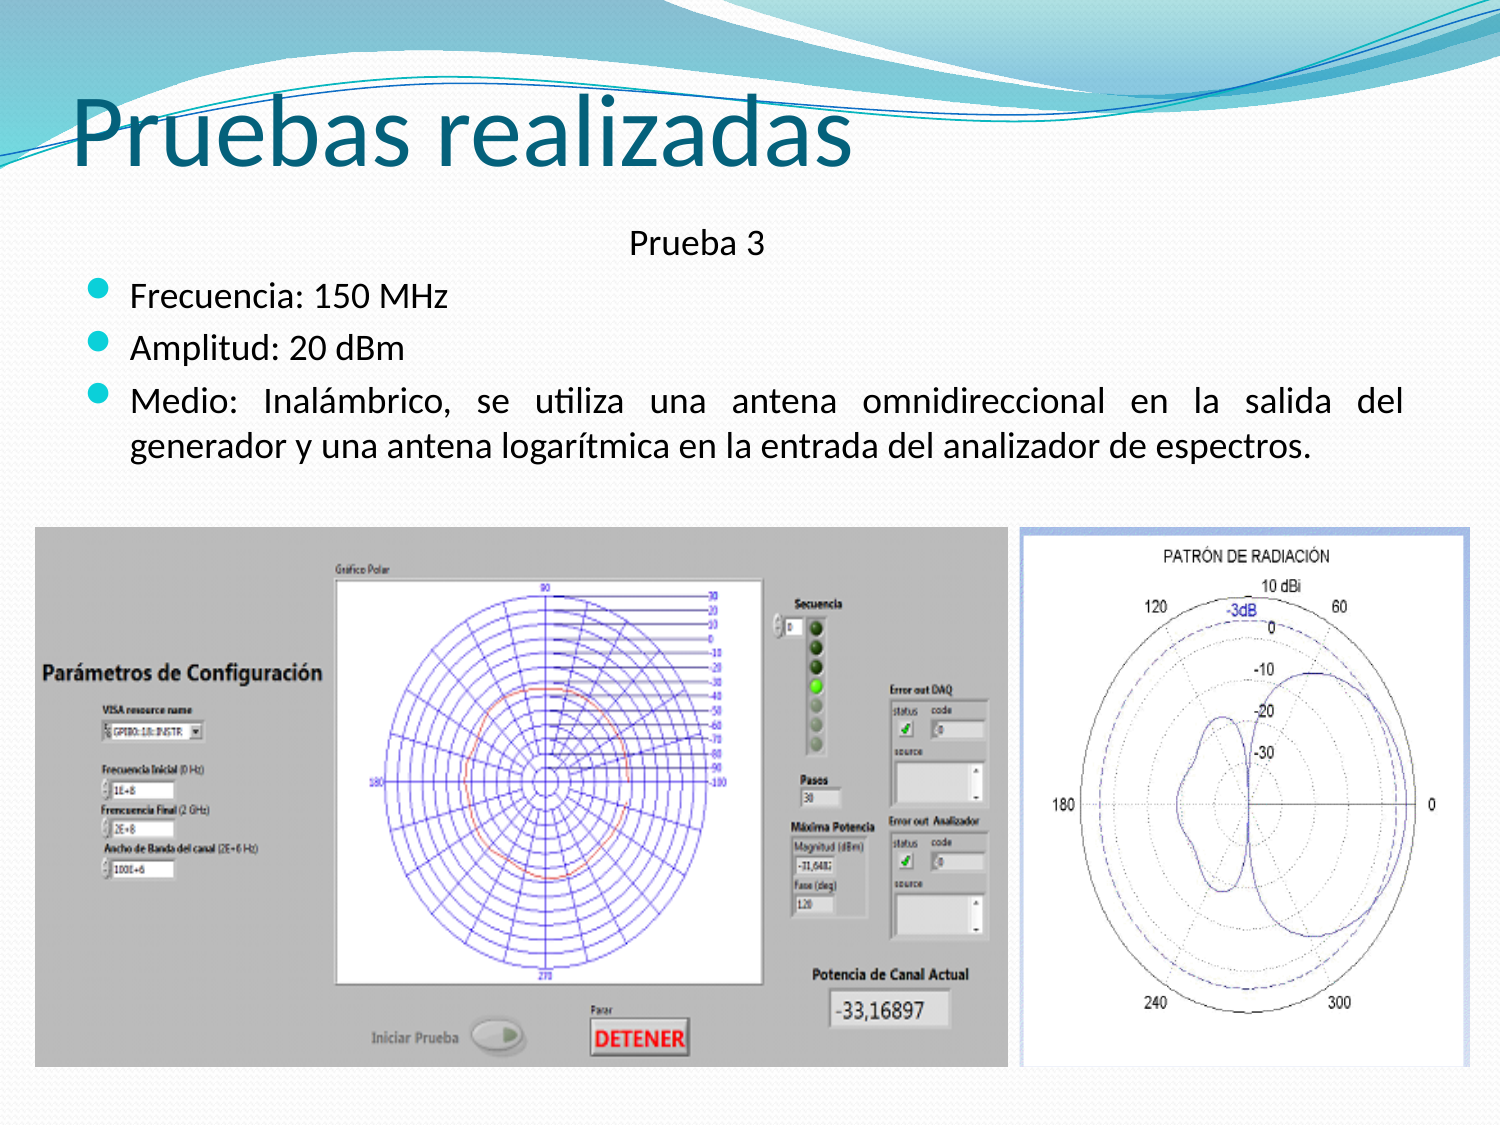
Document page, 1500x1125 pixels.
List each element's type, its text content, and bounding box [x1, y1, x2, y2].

title Pruebas realizadas [70, 0, 1421, 188]
list Prueba 3 Frecuencia: 150 MHz Amplitud: 20 dBm Medio: Inalámbrico, se utiliza una antena omnidireccional en la salida del generador y una antena logarítmica en la entrada del analizador de espectros. [70, 210, 1421, 530]
picture [1019, 527, 1471, 1067]
picture [34, 527, 1008, 1067]
